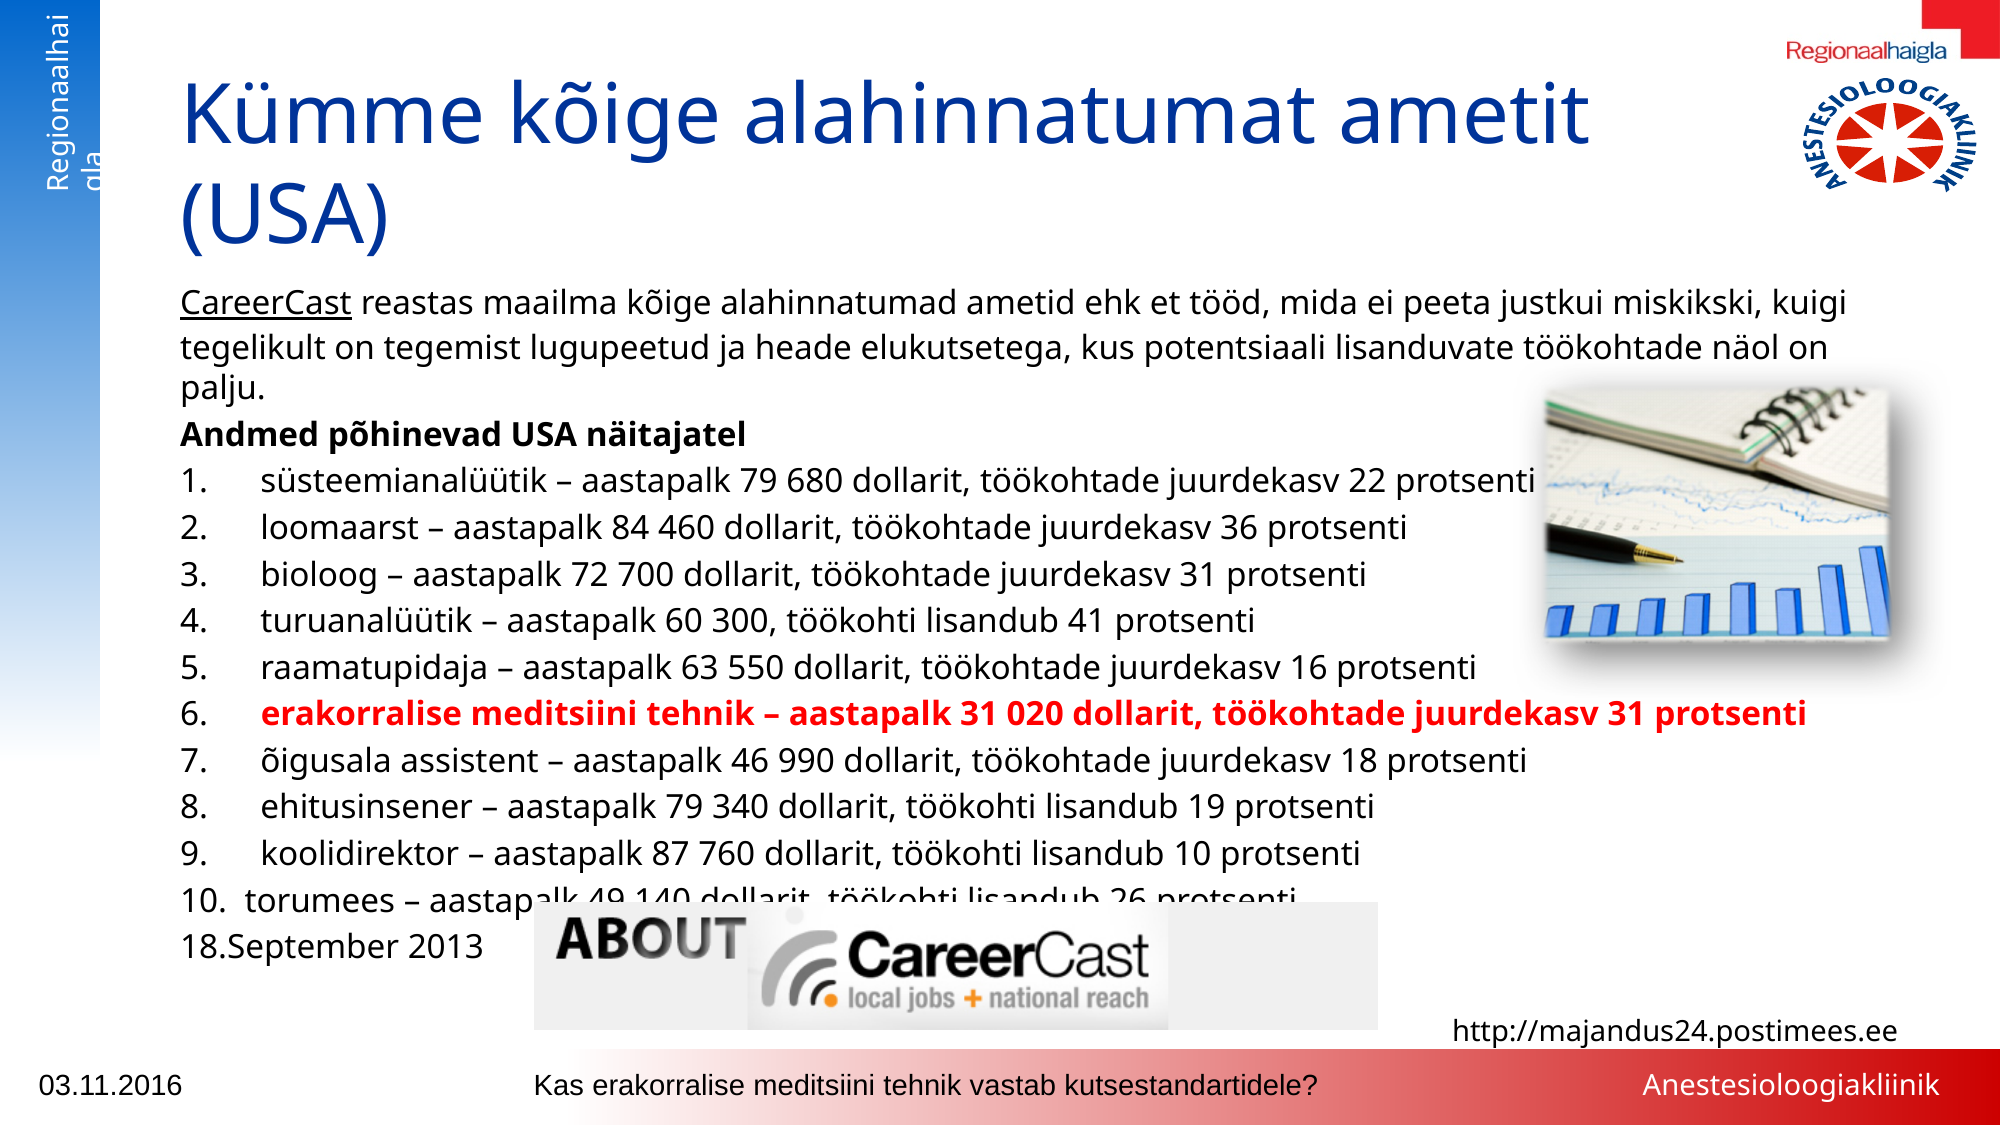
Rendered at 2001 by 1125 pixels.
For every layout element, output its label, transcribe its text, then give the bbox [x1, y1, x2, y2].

title Kümme kõige alahinnatumat ametit (USA) [165, 66, 1788, 254]
picture [534, 902, 1379, 1030]
footer Kas erakorralise meditsiini tehnik vastab kutsestandartidele? [511, 1058, 1342, 1125]
picture [1541, 384, 1894, 647]
list CareerCast reastas maailma kõige alahinnatumad ametid ehk et tööd, mida ei peeta justkui miskikski, kuigi tegelikult on tegemist lugupeetud ja heade elukutsetega, kus potentsiaali lisanduvate töökohtade näol on palju. Andmed põhinevad USA näitajatel 1. süsteemianalüütik – aastapalk 79 680 dollarit, töökohtade juurdekasv 22 protsenti 2. loomaarst – aastapalk 84 460 dollarit, töökohtade juurdekasv 36 protsenti 3. bioloog – aastapalk 72 700 dollarit, töökohtade juurdekasv 31 protsenti 4. turuanalüütik – aastapalk 60 300, töökohti lisandub 41 protsenti 5. raamatupidaja – aastapalk 63 550 dollarit, töökohtade juurdekasv 16 protsenti 6. erakorralise meditsiini tehnik – aastapalk 31 020 dollarit, töökohtade juurdekasv 31 protsenti 7. õigusala assistent – aastapalk 46 990 dollarit, töökohtade juurdekasv 18 protsenti 8. ehitusinsener – aastapalk 79 340 dollarit, töökohti lisandub 19 protsenti 9. koolidirektor – aastapalk 87 760 dollarit, töökohti lisandub 10 protsenti 10. torumees – aastapalk 49 140 dollarit, töökohti lisandub 26 protsenti 18.September 2013 http://majandus24.postimees.ee [165, 273, 1914, 1000]
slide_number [23, 1058, 491, 1125]
picture [1787, 0, 2000, 63]
